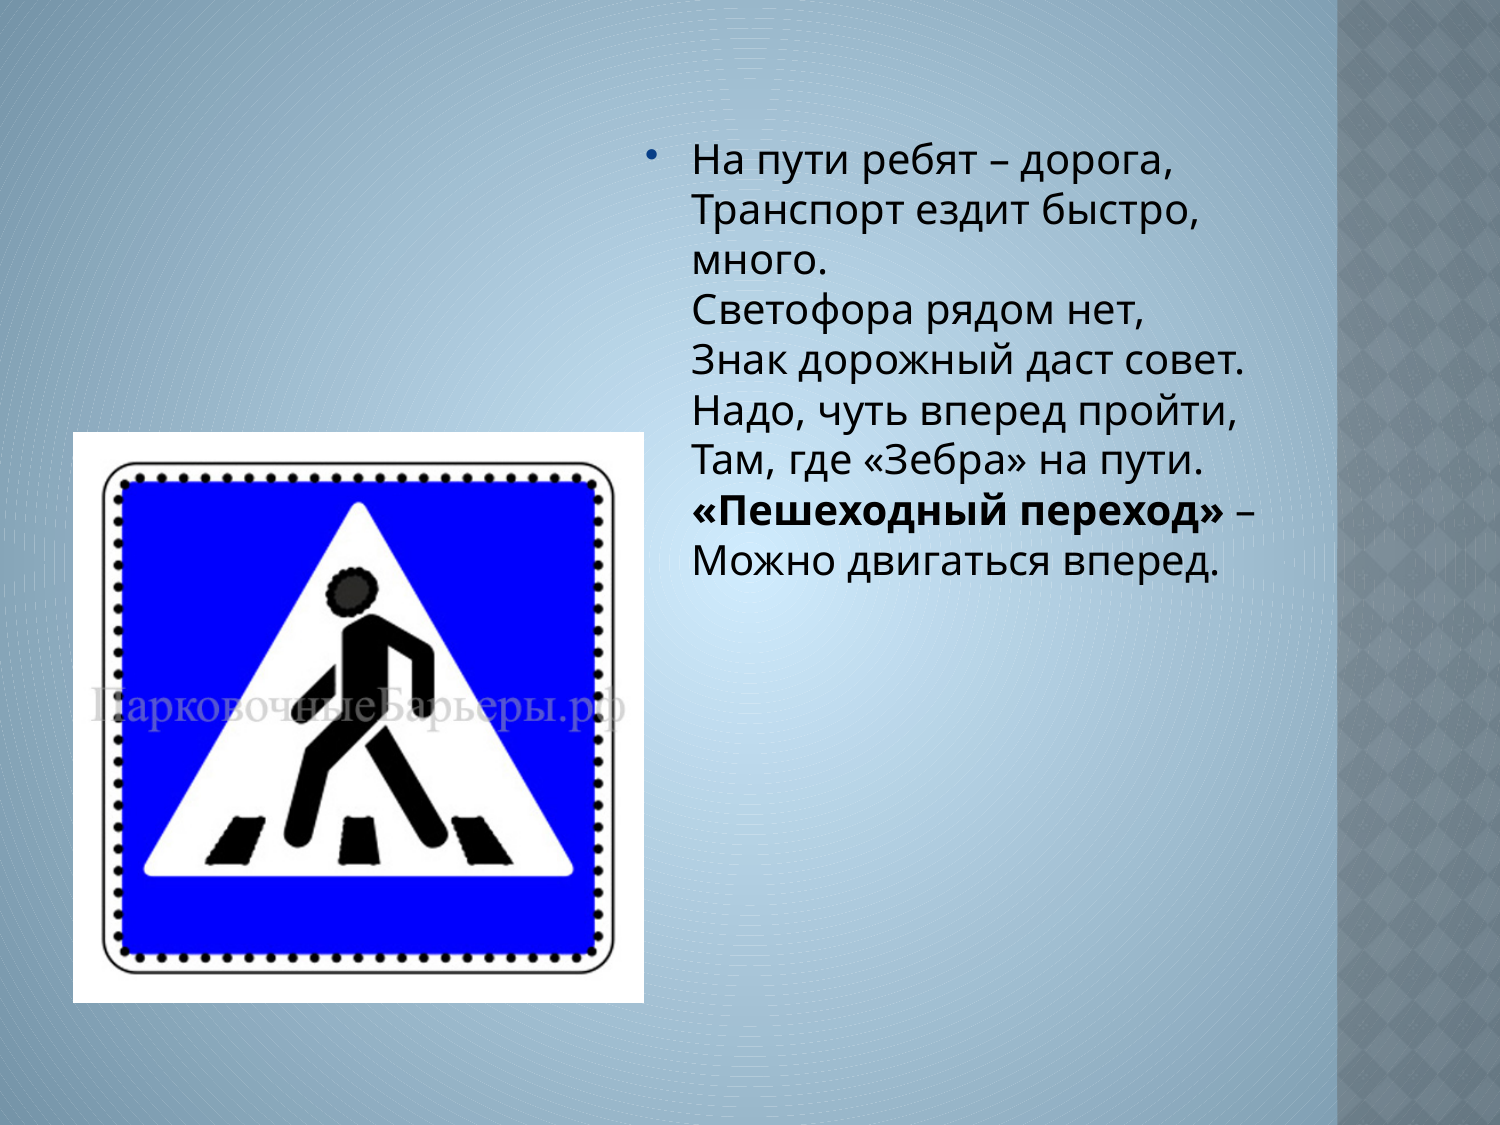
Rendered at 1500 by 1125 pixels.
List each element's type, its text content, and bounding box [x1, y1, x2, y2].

list На пути ребят – дорога, Транспорт ездит быстро, много. Светофора рядом нет, Знак дорожный даст совет. Надо, чуть вперед пройти, Там, где «Зебра» на пути. «Пешеходный переход» – Можно двигаться вперед. [631, 125, 1341, 657]
picture [73, 432, 645, 1003]
